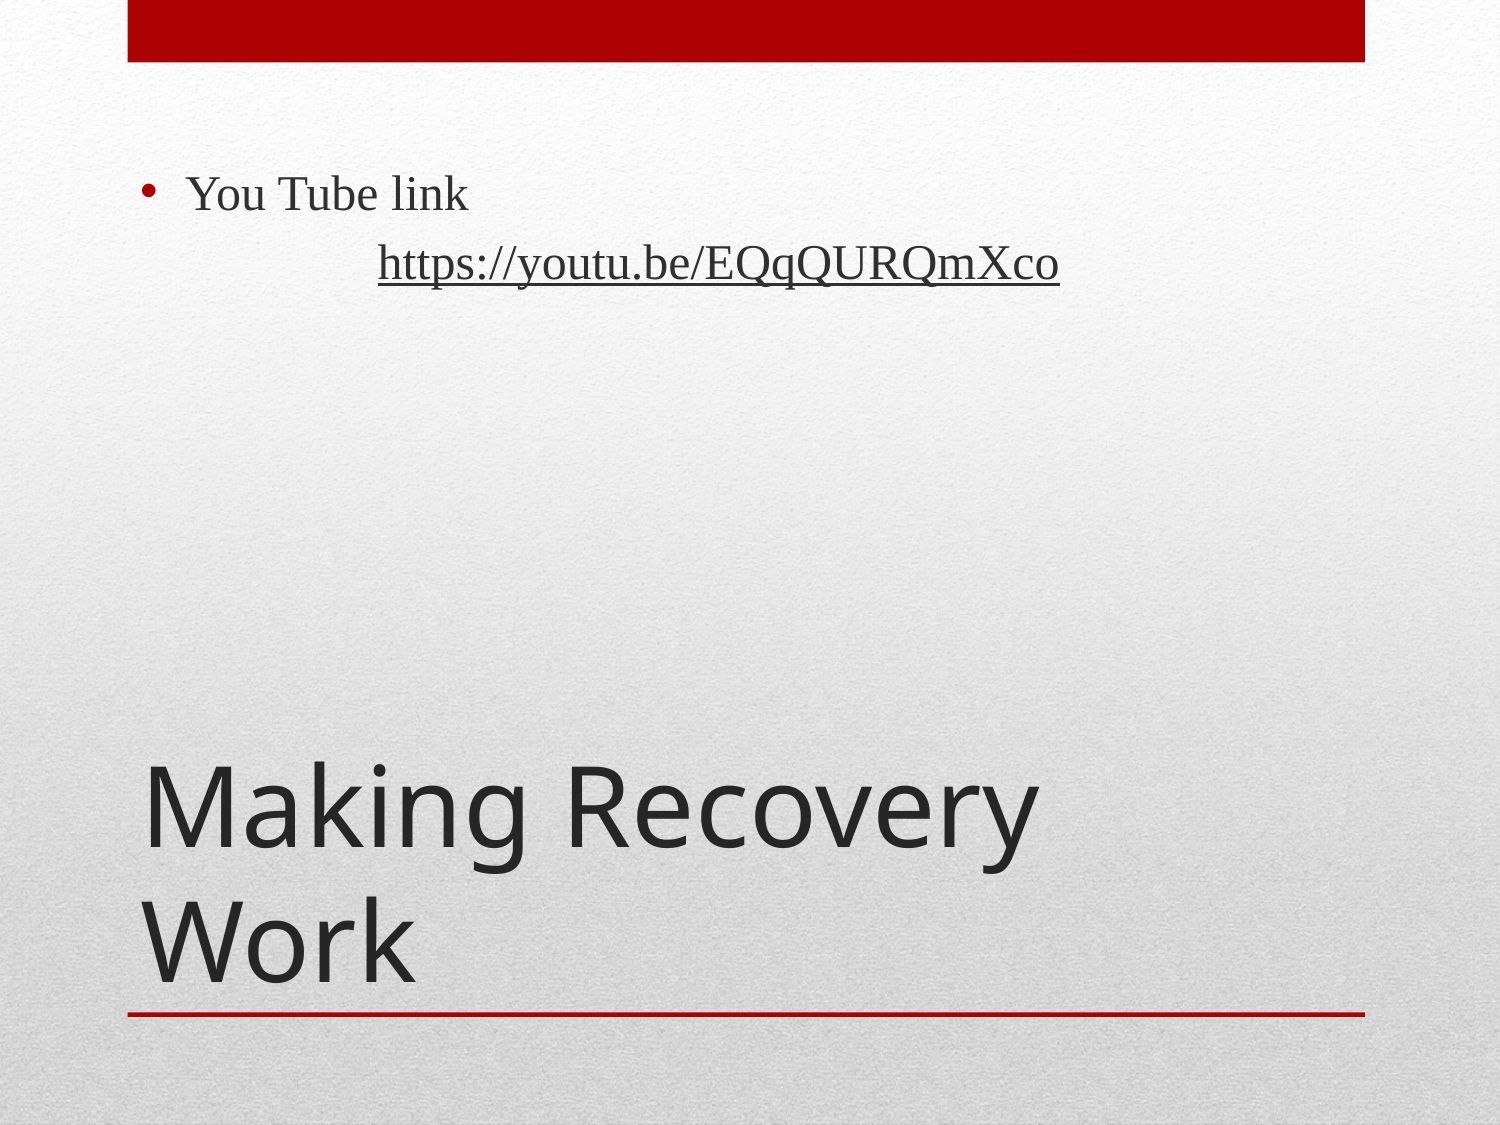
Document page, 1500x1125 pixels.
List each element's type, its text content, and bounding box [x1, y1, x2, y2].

text_box You Tube link https://youtu.be/EQqQURQmXco [125, 112, 1363, 338]
title Making Recovery Work [125, 750, 1238, 1013]
